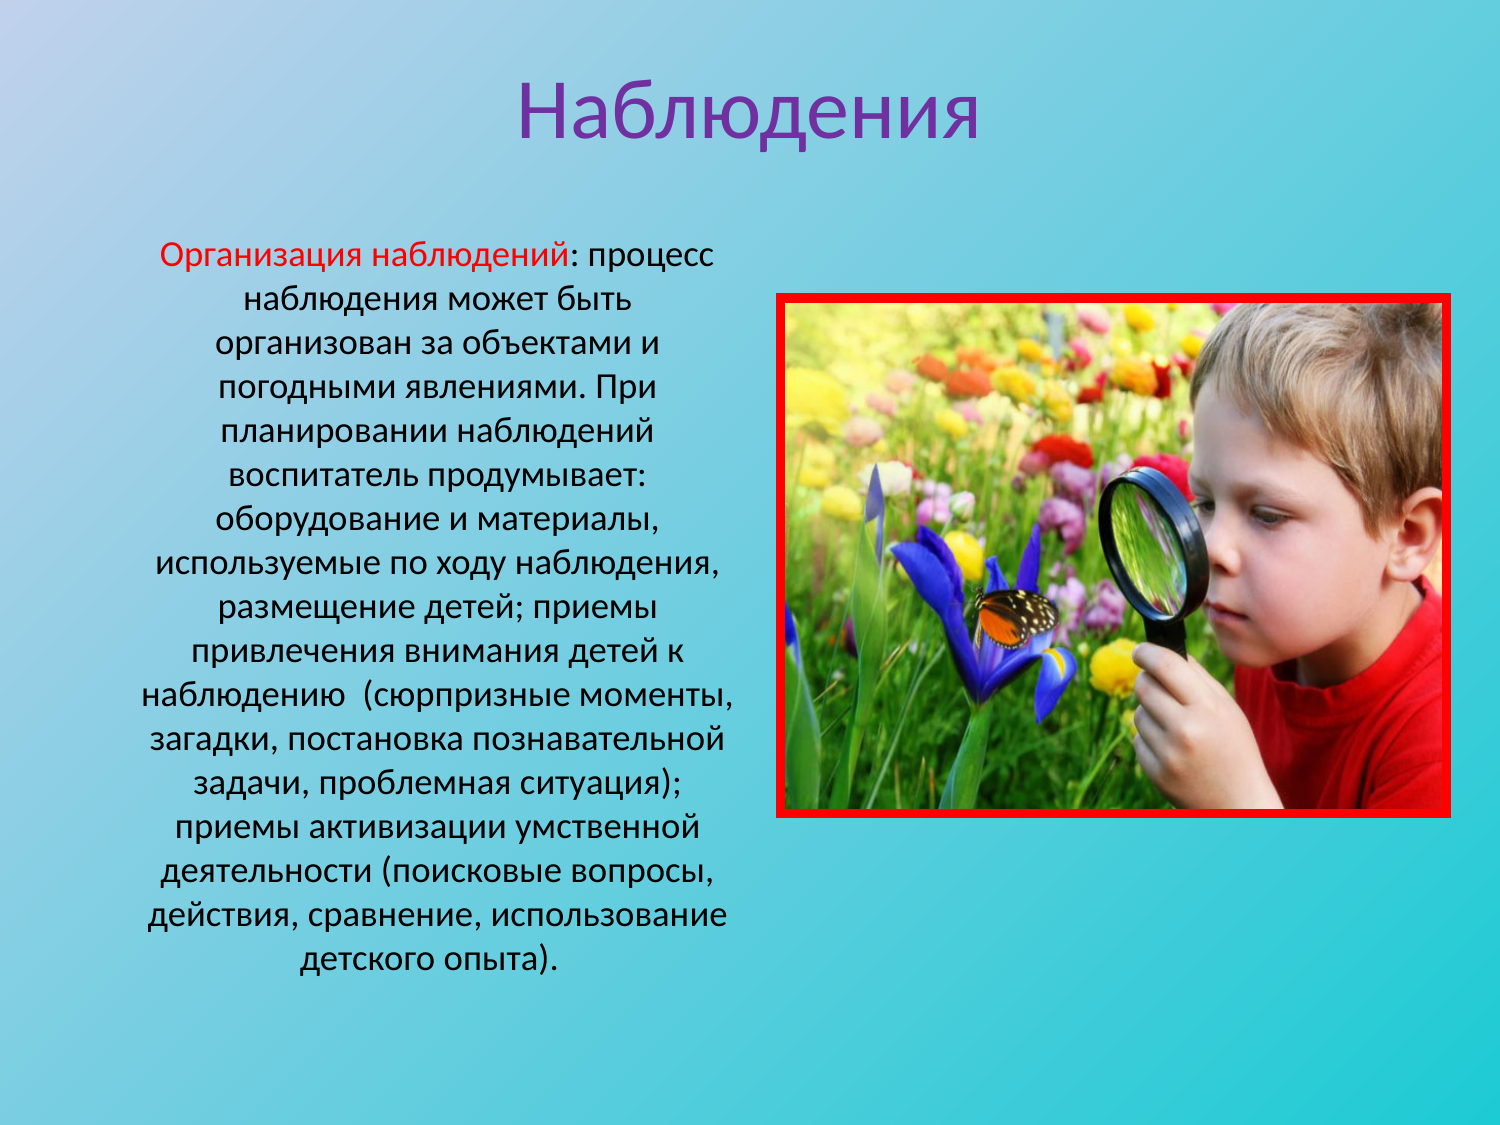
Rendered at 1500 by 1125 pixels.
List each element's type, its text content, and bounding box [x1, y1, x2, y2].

title Наблюдения [74, 44, 1426, 165]
picture [785, 302, 1443, 810]
list Организация наблюдений: процесс наблюдения может быть организован за объектами и погодными явлениями. При планировании наблюдений воспитатель продумывает: оборудование и материалы, используемые по ходу наблюдения, размещение детей; приемы привлечения внимания детей к наблюдению (сюрпризные моменты, загадки, постановка познавательной задачи, проблемная ситуация); приемы активизации умственной деятельности (поисковые вопросы, действия, сравнение, использование детского опыта). [74, 222, 751, 1006]
